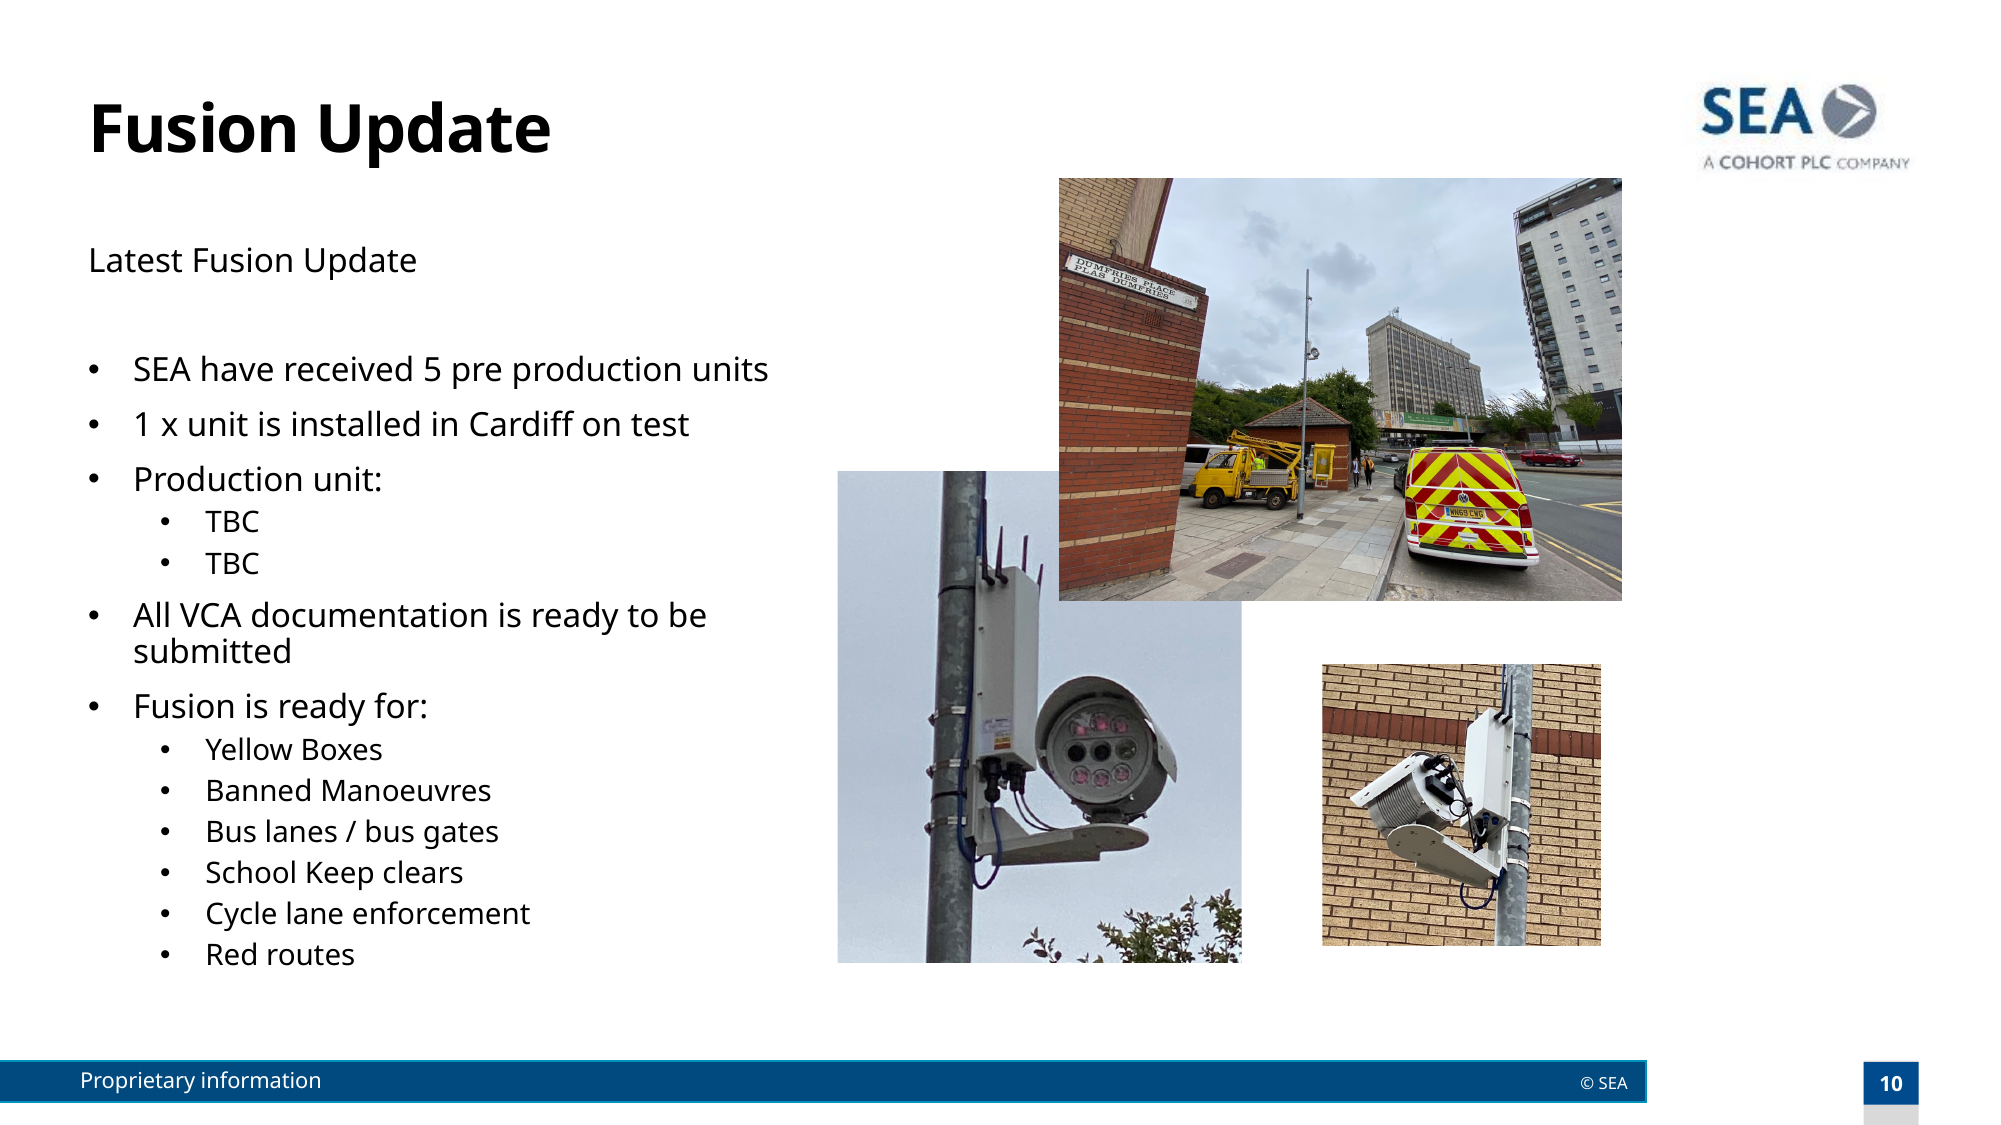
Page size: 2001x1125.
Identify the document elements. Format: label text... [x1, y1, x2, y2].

title Fusion Update [73, 86, 1660, 175]
picture [1659, 71, 1955, 192]
picture [1322, 664, 1601, 946]
list Latest Fusion Update SEA have received 5 pre production units 1 x unit is installed in Cardiff on test Production unit: TBC TBC All VCA documentation is ready to be submitted Fusion is ready for: Yellow Boxes Banned Manoeuvres Bus lanes / bus gates School Keep clears Cycle lane enforcement Red routes [73, 236, 838, 986]
picture [837, 178, 1622, 963]
